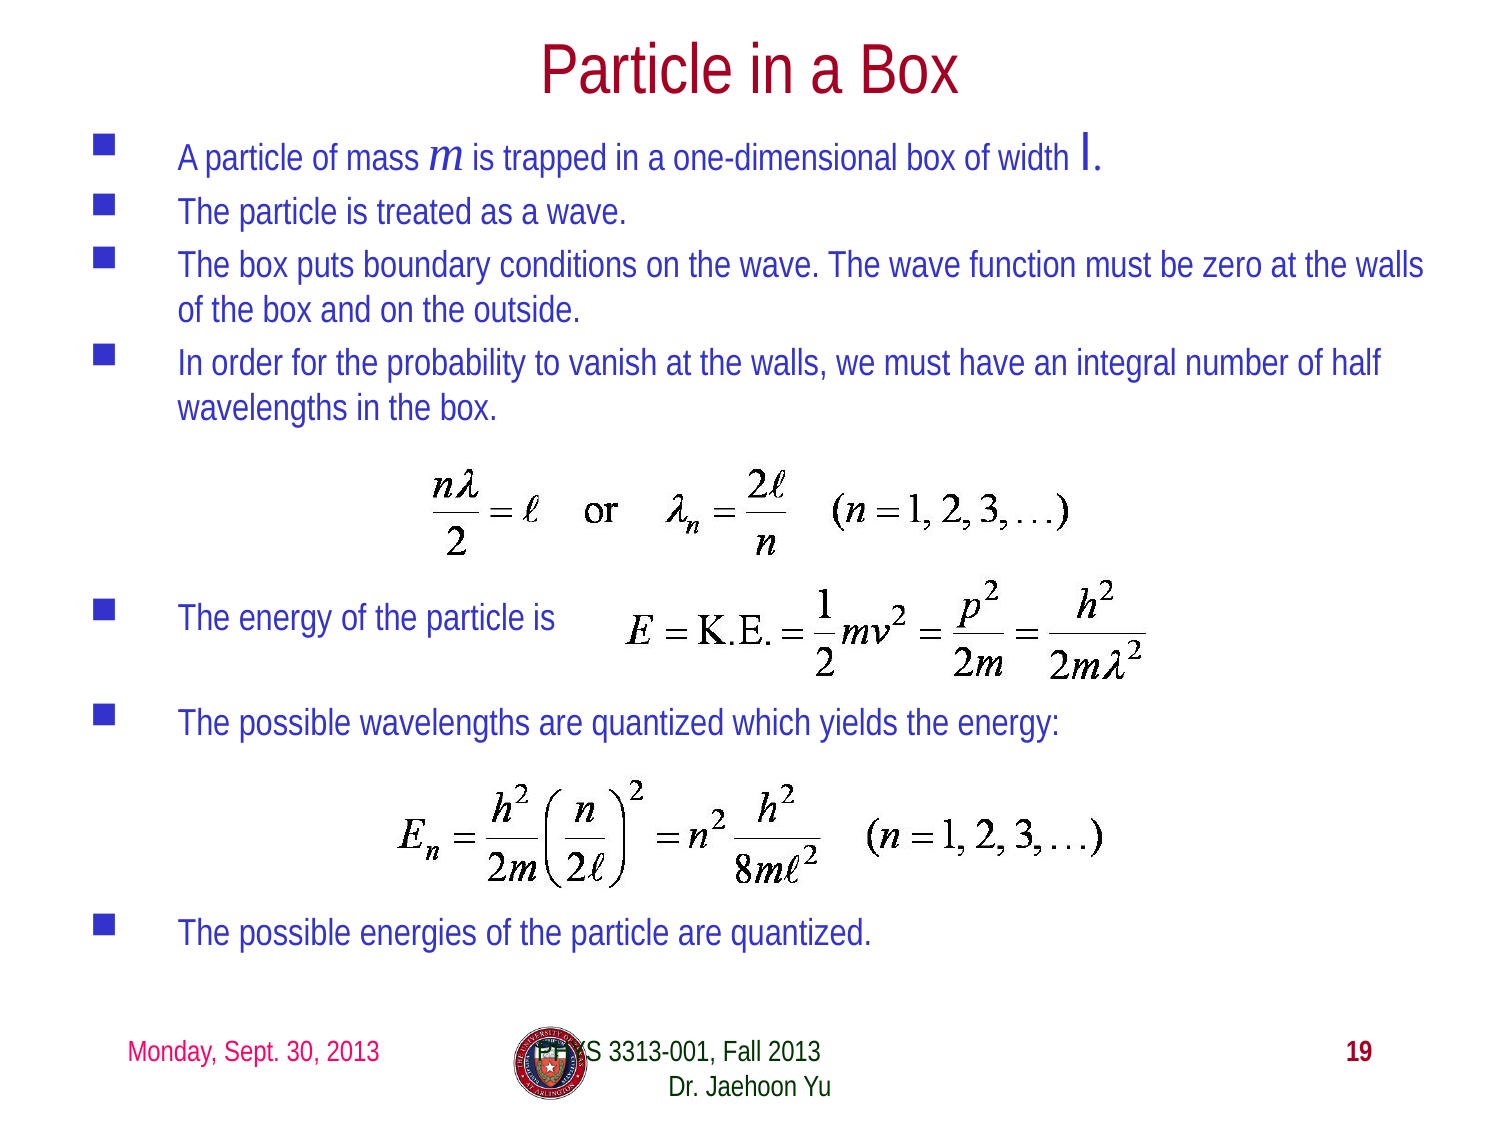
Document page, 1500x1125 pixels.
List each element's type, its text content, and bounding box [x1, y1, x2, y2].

picture [430, 462, 1070, 558]
footer PHYS 3313-001, Fall 2013 Dr. Jaehoon Yu [512, 1024, 988, 1101]
slide_number 19 [1074, 1024, 1388, 1101]
picture [395, 774, 1105, 889]
list A particle of mass m is trapped in a one-dimensional box of width l. The particle is treated as a wave. The box puts boundary conditions on the wave. The wave function must be zero at the walls of the box and on the outside. In order for the probability to vanish at the walls, we must have an integral number of half wavelengths in the box. The energy of the particle is . The possible wavelengths are quantized which yields the energy: The possible energies of the particle are quantized. [74, 112, 1451, 938]
title Particle in a Box [74, 12, 1426, 112]
picture [624, 574, 1149, 682]
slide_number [112, 1024, 426, 1101]
